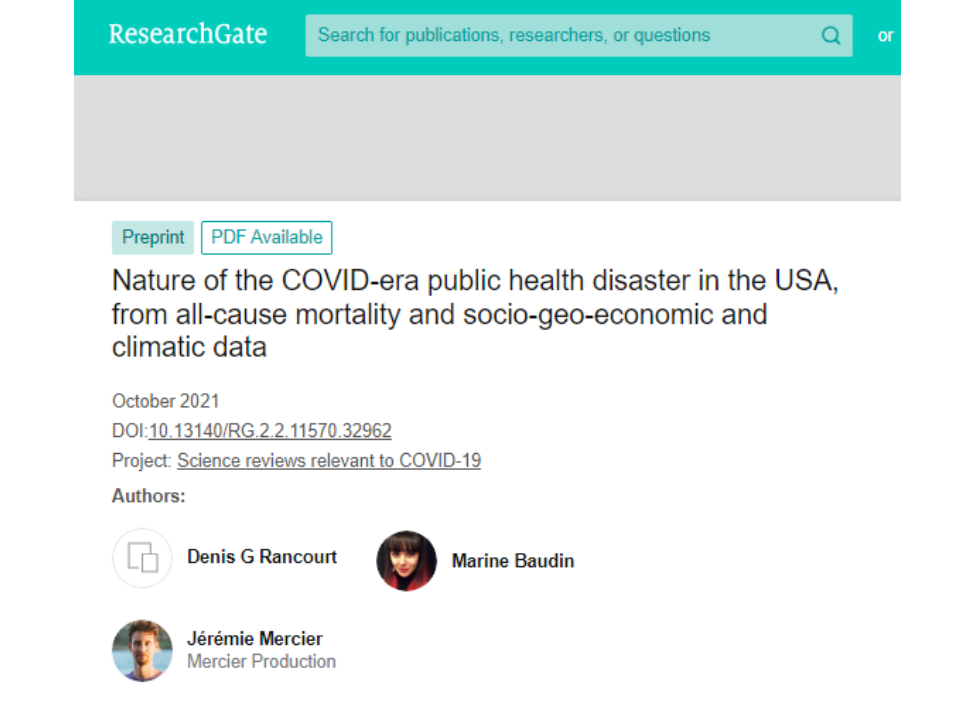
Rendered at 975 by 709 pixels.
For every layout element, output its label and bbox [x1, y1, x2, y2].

picture [73, 0, 901, 709]
